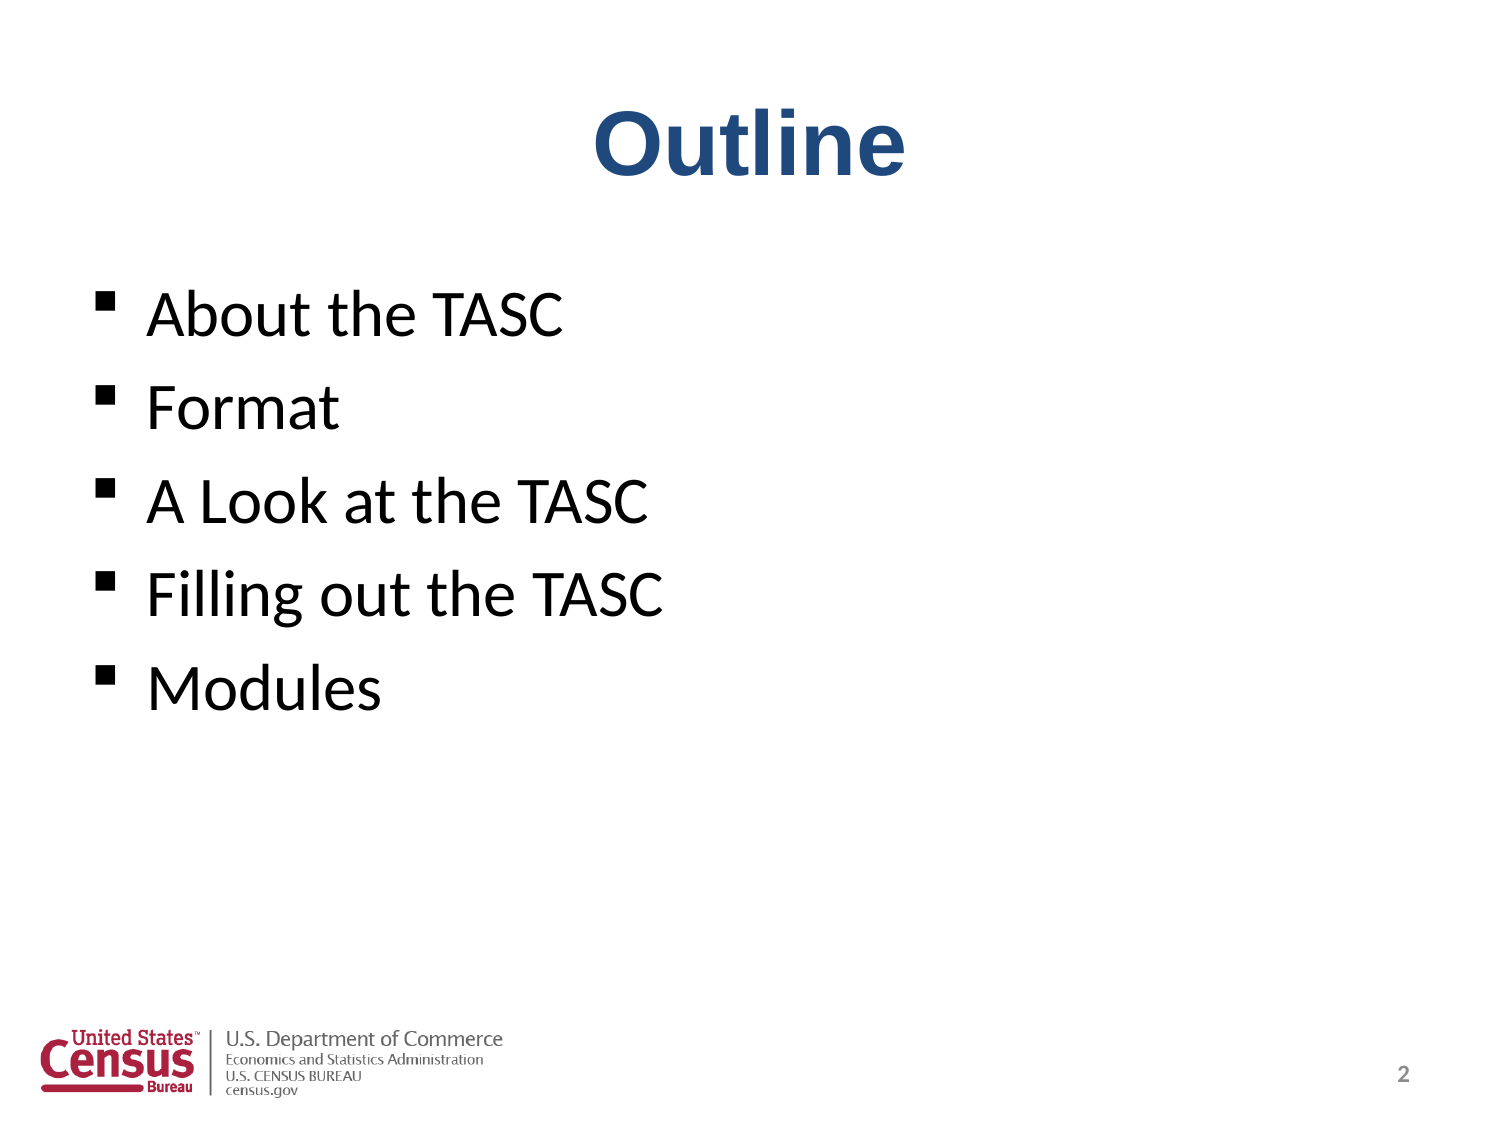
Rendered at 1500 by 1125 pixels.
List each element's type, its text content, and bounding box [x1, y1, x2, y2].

list About the TASC Format A Look at the TASC Filling out the TASC Modules [75, 262, 1425, 822]
slide_number 2 [1074, 1042, 1425, 1103]
title Outline [75, 45, 1425, 233]
picture [0, 1022, 1500, 1125]
